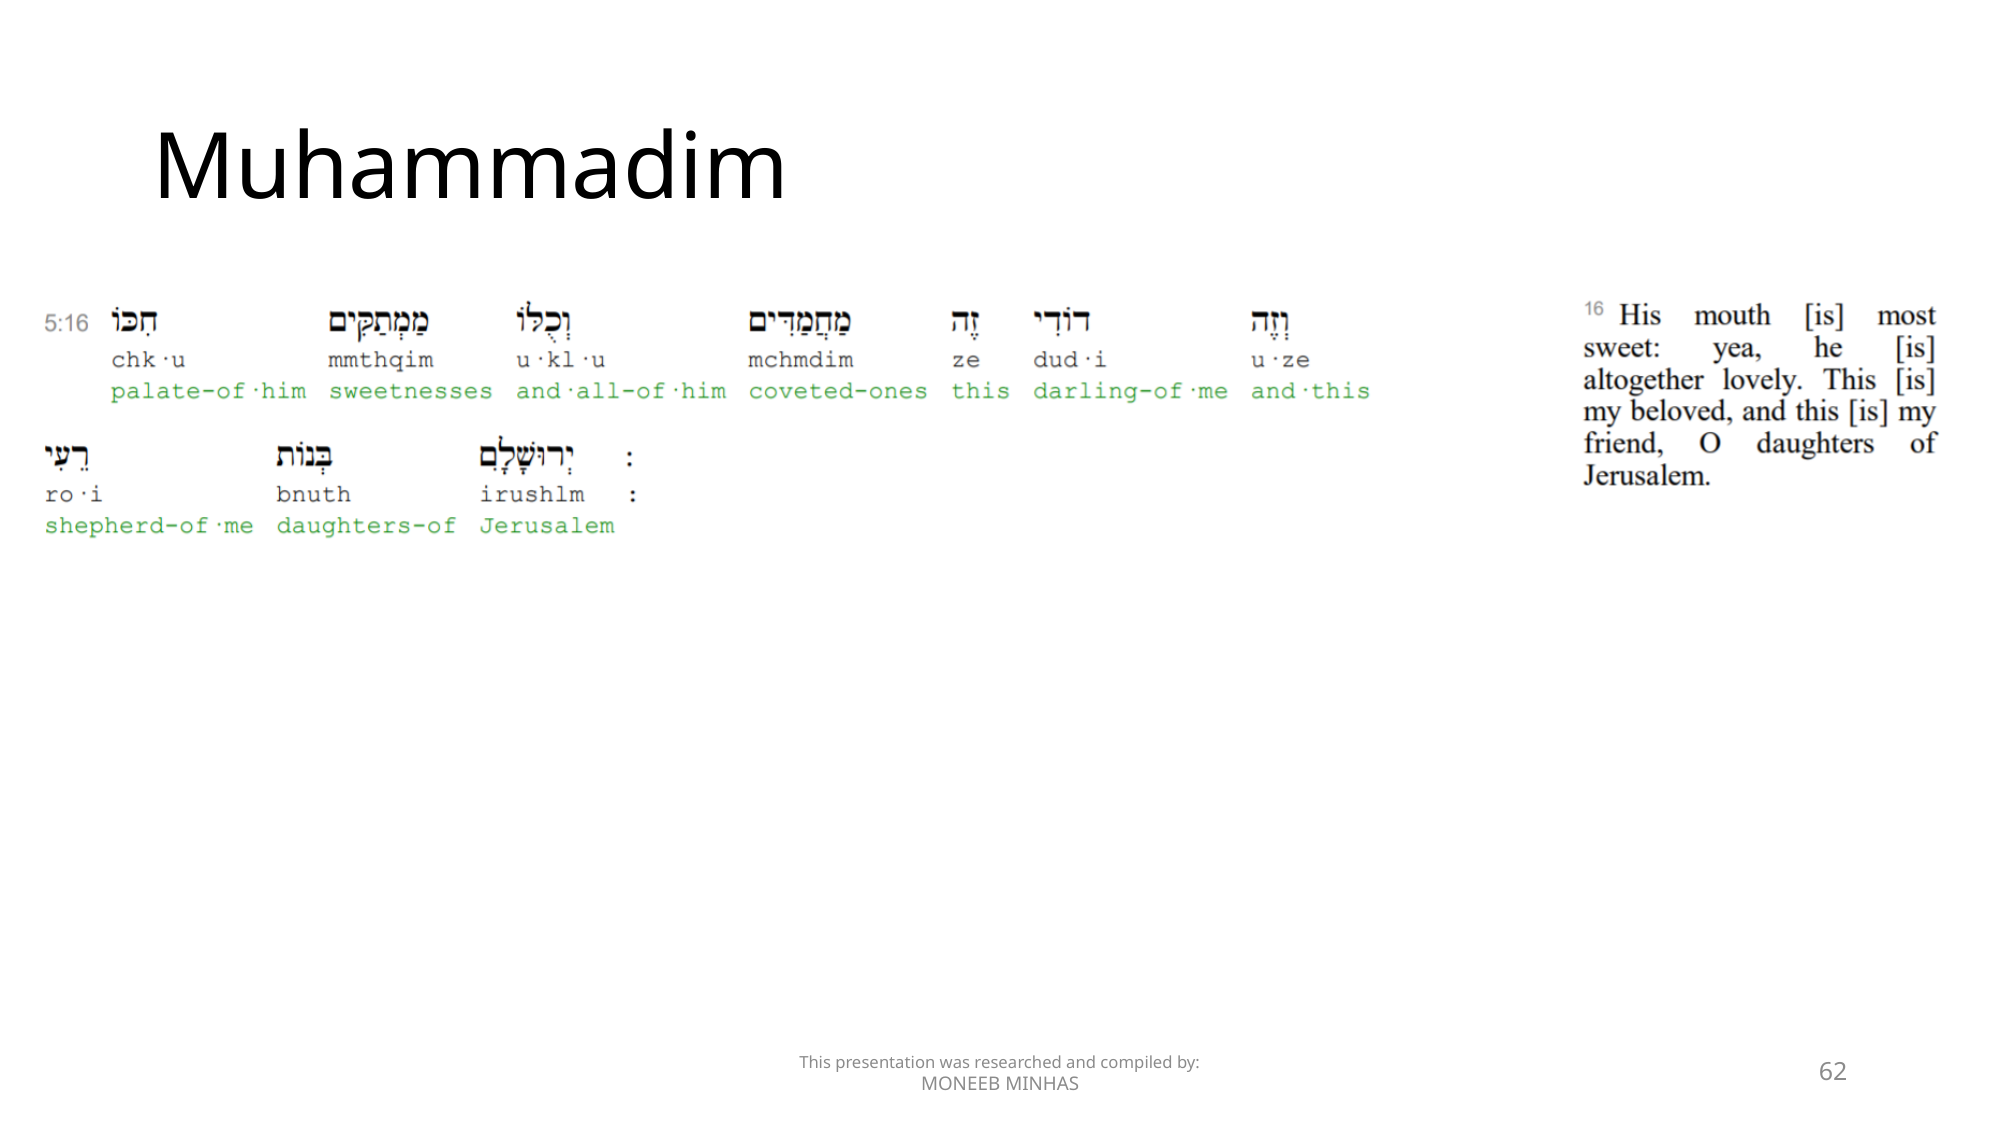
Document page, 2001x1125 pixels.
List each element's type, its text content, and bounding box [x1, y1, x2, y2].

slide_number 62 [1412, 1042, 1863, 1103]
picture [0, 277, 2000, 600]
title Muhammadim [137, 59, 1863, 277]
footer This presentation was researched and compiled by: MONEEB MINHAS [662, 1042, 1338, 1103]
